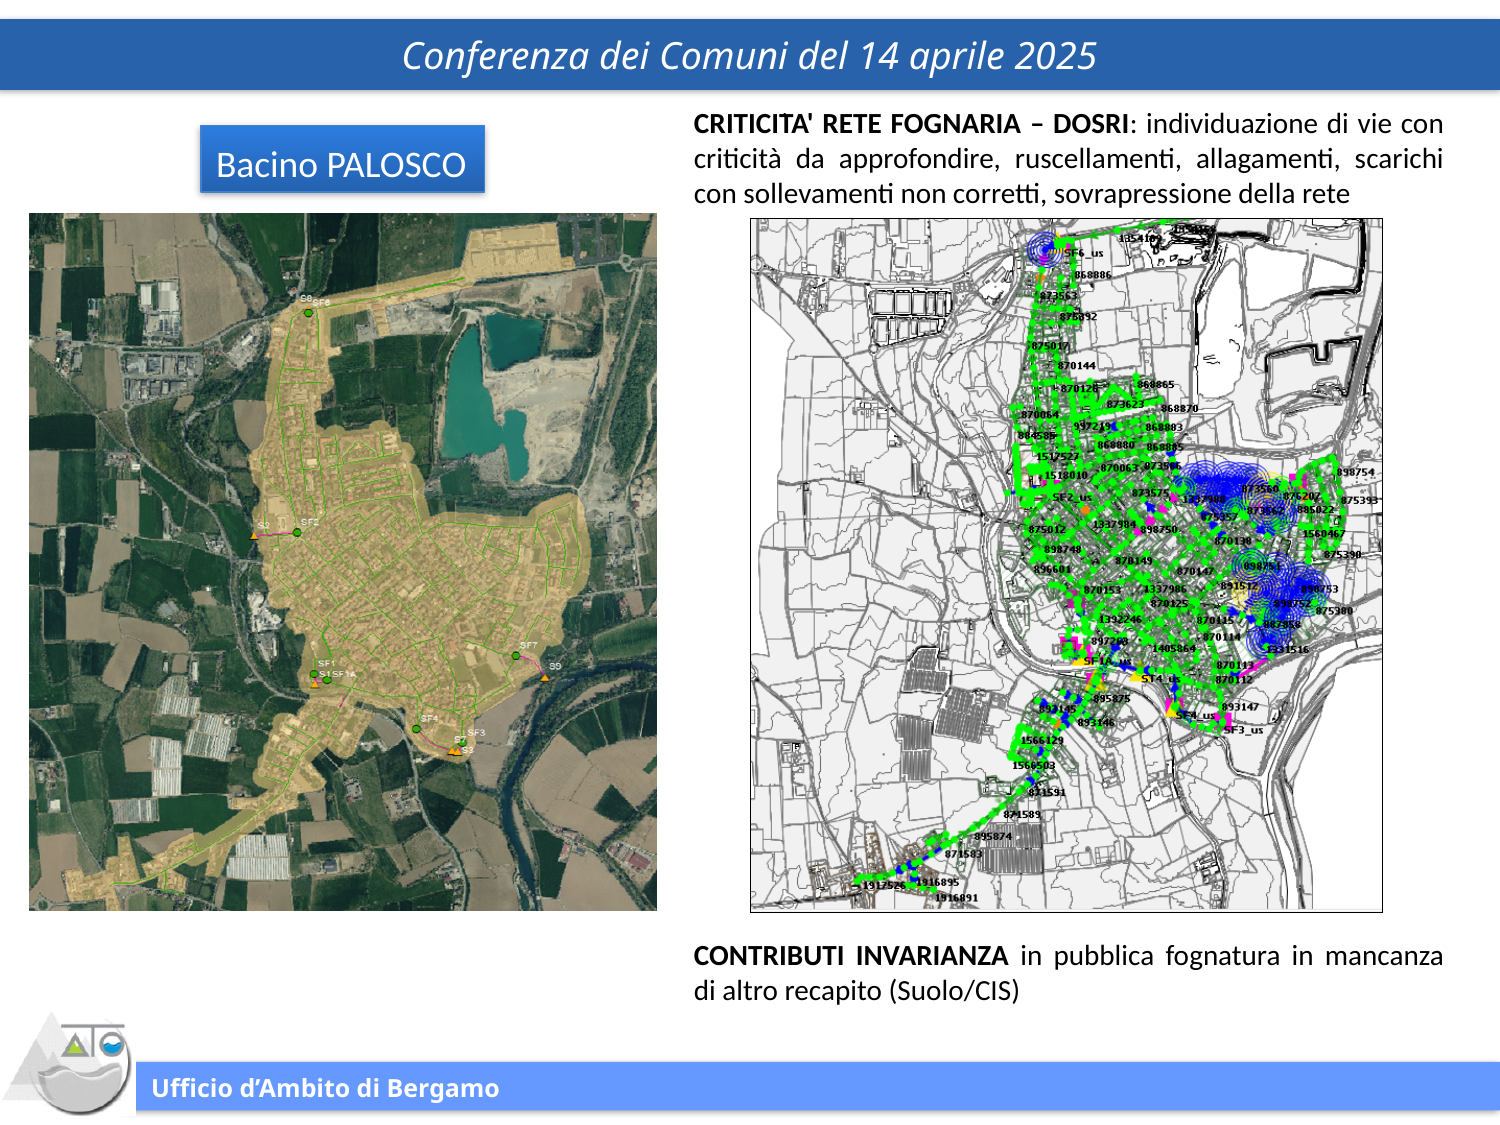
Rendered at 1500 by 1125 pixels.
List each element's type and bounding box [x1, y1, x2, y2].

text_box [679, 928, 1459, 1014]
picture [29, 213, 657, 912]
picture [0, 1007, 136, 1116]
text_box [679, 96, 1459, 217]
picture [749, 217, 1383, 914]
text_box [200, 125, 485, 193]
